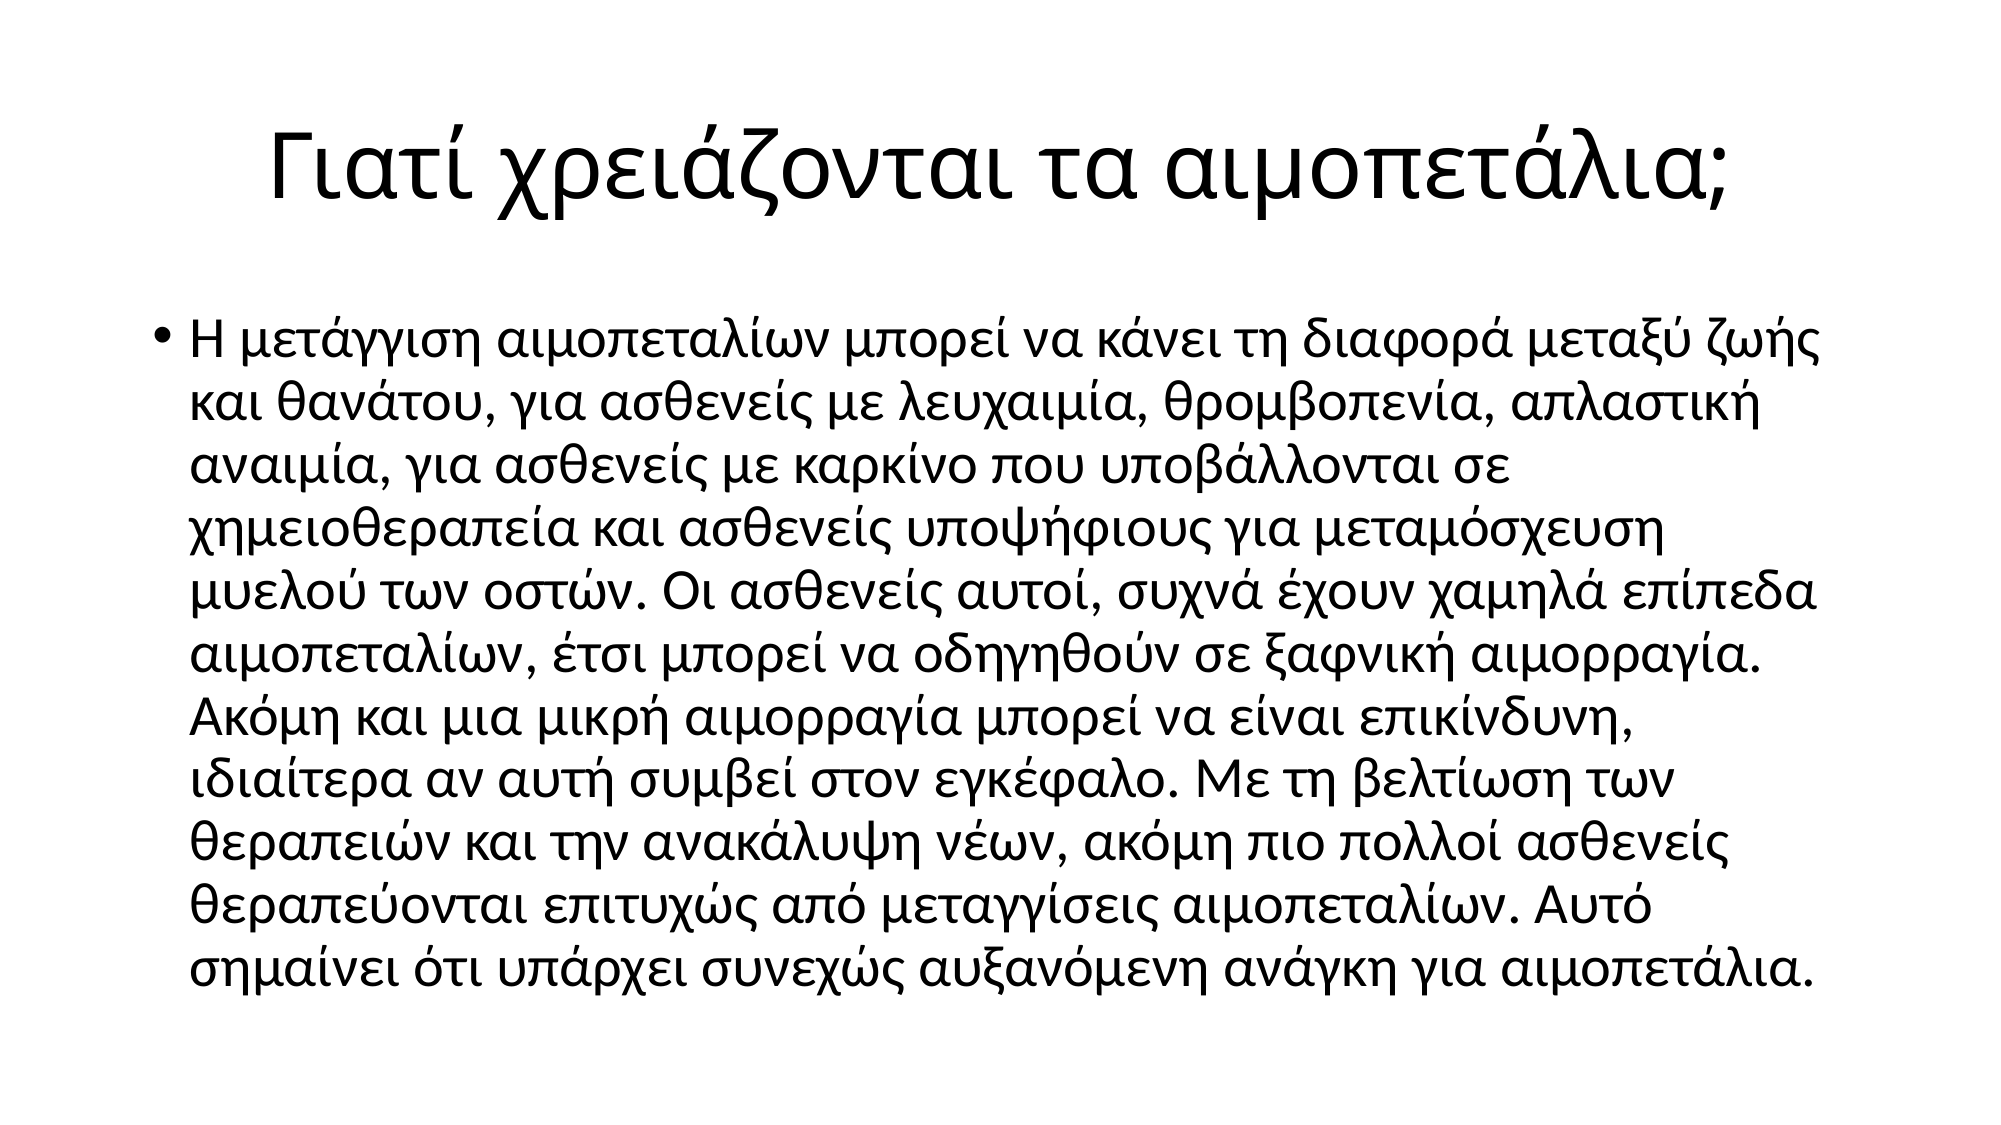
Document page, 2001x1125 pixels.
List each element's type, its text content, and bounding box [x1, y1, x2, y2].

list Η μετάγγιση αιμοπεταλίων μπορεί να κάνει τη διαφορά μεταξύ ζωής και θανάτου, για ασθενείς με λευχαιμία, θρομβοπενία, απλαστική αναιμία, για ασθενείς με καρκίνο που υποβάλλονται σε χημειοθεραπεία και ασθενείς υποψήφιους για μεταμόσχευση μυελού των οστών. Οι ασθενείς αυτοί, συχνά έχουν χαμηλά επίπεδα αιμοπεταλίων, έτσι μπορεί να οδηγηθούν σε ξαφνική αιμορραγία. Ακόμη και μια μικρή αιμορραγία μπορεί να είναι επικίνδυνη, ιδιαίτερα αν αυτή συμβεί στον εγκέφαλο. Με τη βελτίωση των θεραπειών και την ανακάλυψη νέων, ακόμη πιο πολλοί ασθενείς θεραπεύονται επιτυχώς από μεταγγίσεις αιμοπεταλίων. Αυτό σημαίνει ότι υπάρχει συνεχώς αυξανόμενη ανάγκη για αιμοπετάλια. [137, 299, 1863, 1014]
title Γιατί χρειάζονται τα αιμοπετάλια; [137, 59, 1863, 278]
